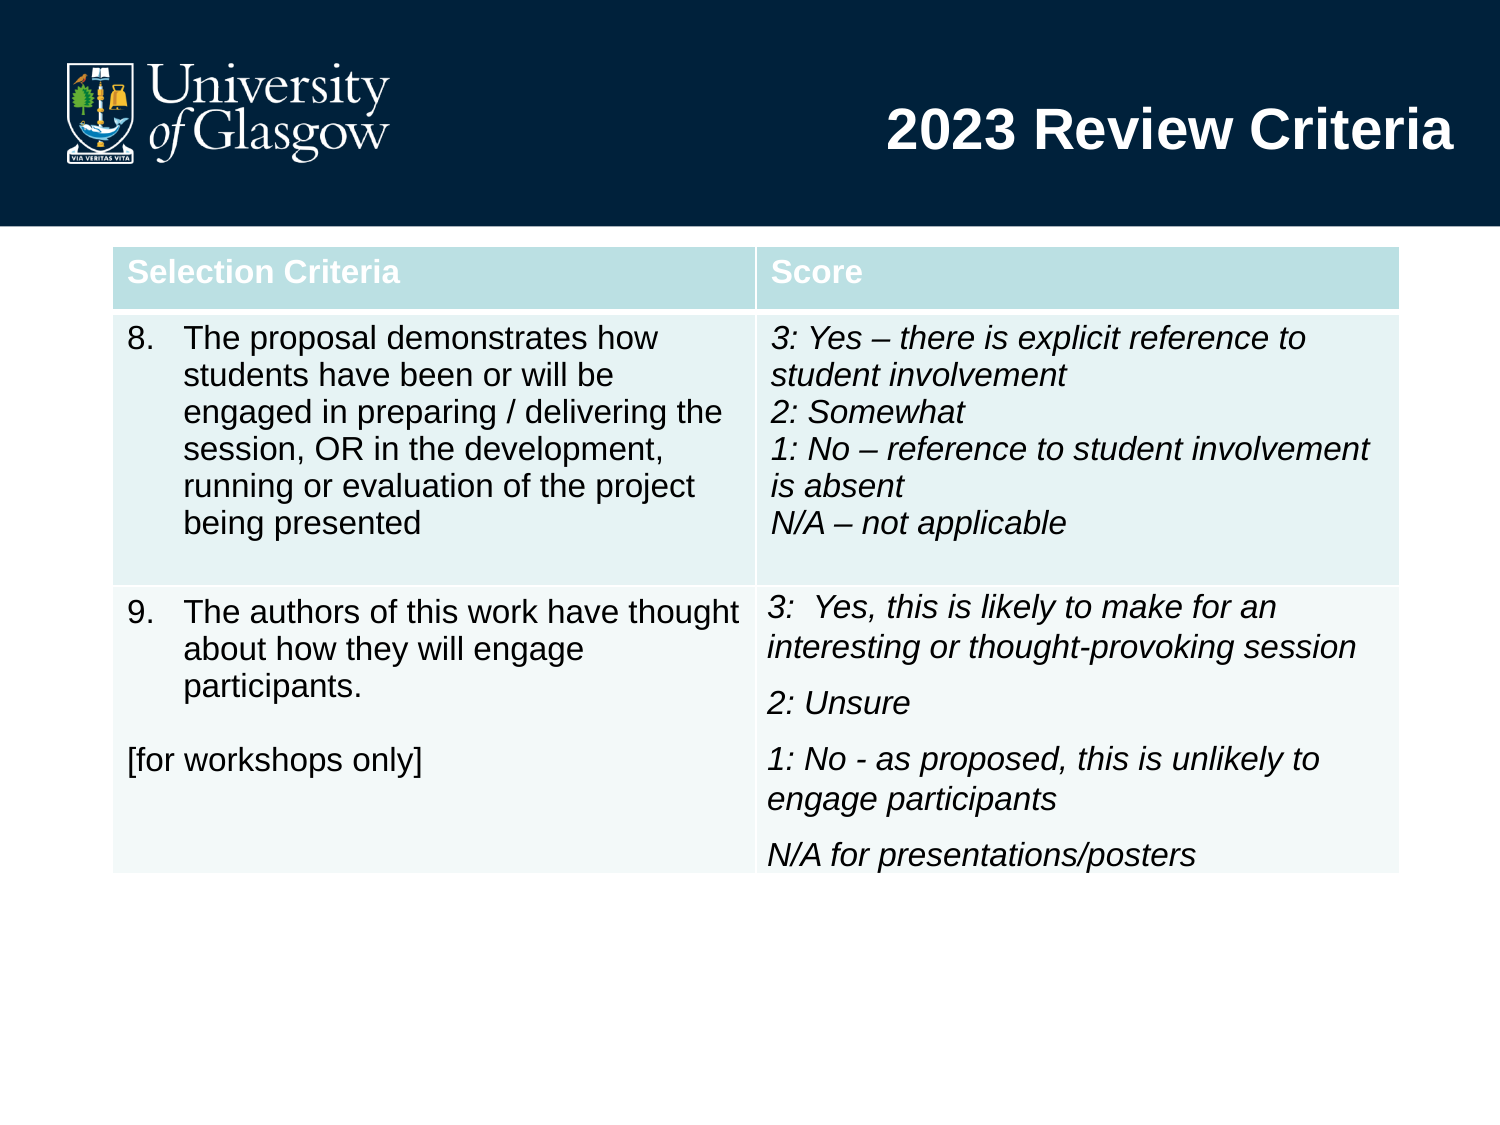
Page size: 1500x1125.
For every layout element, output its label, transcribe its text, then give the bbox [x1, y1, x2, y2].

title 2023 Review Criteria [194, 5, 1470, 247]
table_cell The proposal demonstrates how students have been or will be engaged in preparing / delivering the session, OR in the development, running or evaluation of the project being presented [113, 315, 755, 585]
table_header Selection Criteria [113, 247, 755, 309]
picture [67, 61, 194, 164]
table_cell 3: Yes – there is explicit reference to student involvement 2: Somewhat 1: No – reference to student involvement is absent N/A – not applicable [757, 315, 1399, 585]
table_cell The authors of this work have thought about how they will engage participants. [for workshops only] [113, 587, 755, 873]
table_cell 3: Yes, this is likely to make for an interesting or thought-provoking session 2: Unsure 1: No - as proposed, this is unlikely to engage participants N/A for presentations/posters [757, 587, 1399, 873]
table_header Score [757, 247, 1399, 309]
